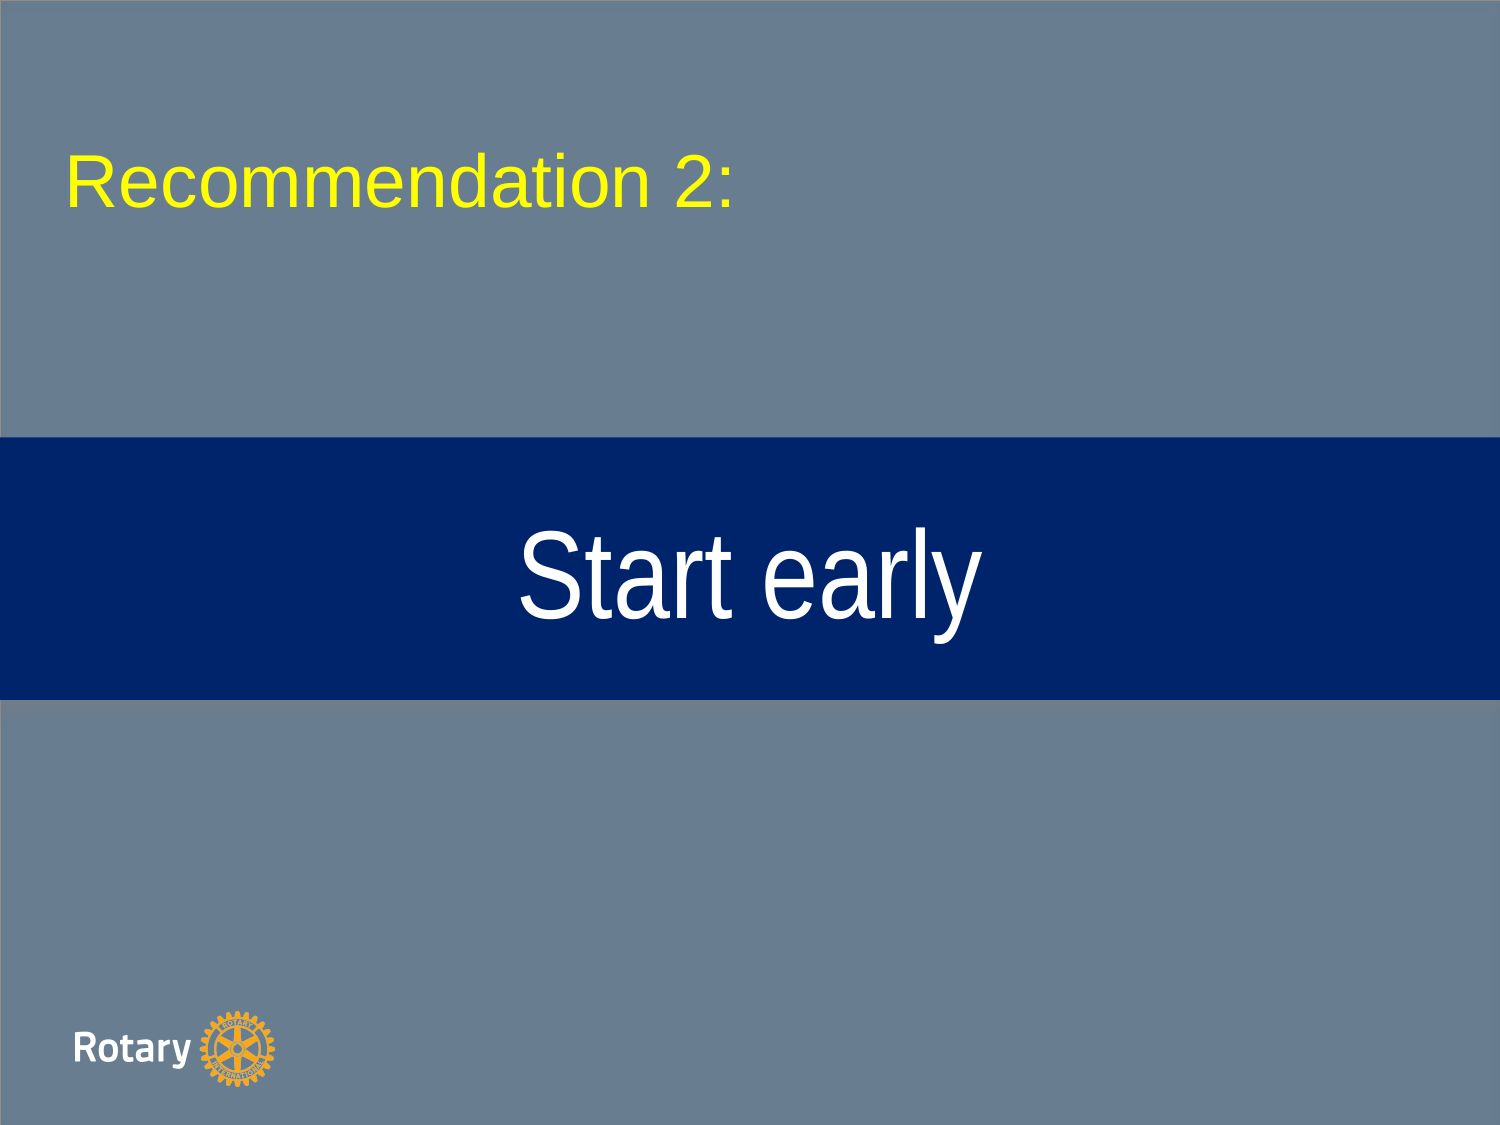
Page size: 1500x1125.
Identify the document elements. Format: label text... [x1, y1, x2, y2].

title Start early [0, 437, 1500, 700]
picture [75, 1011, 275, 1087]
text_box Recommendation 2: [49, 124, 875, 230]
